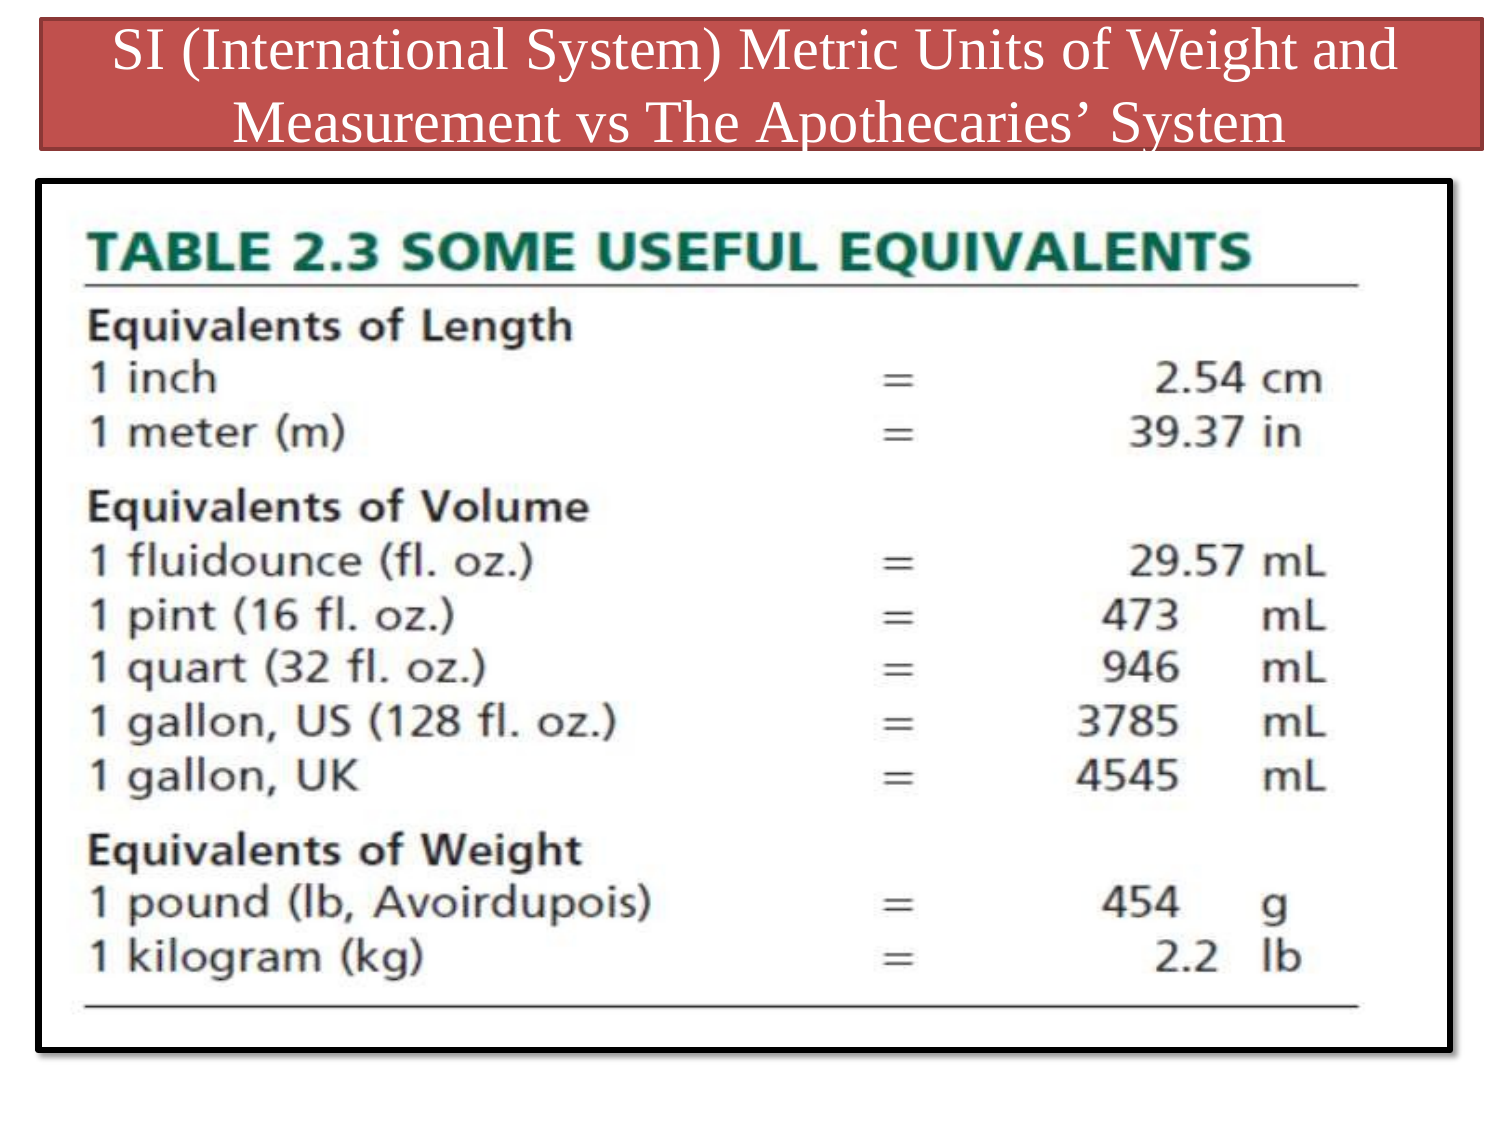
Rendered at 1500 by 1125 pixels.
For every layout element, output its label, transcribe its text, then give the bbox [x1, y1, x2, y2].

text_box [39, 16, 1485, 152]
title SI (International System) Metric Units of Weight and Measurement vs The Apothecaries’ System [29, 7, 1471, 198]
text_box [31, 174, 1465, 1065]
